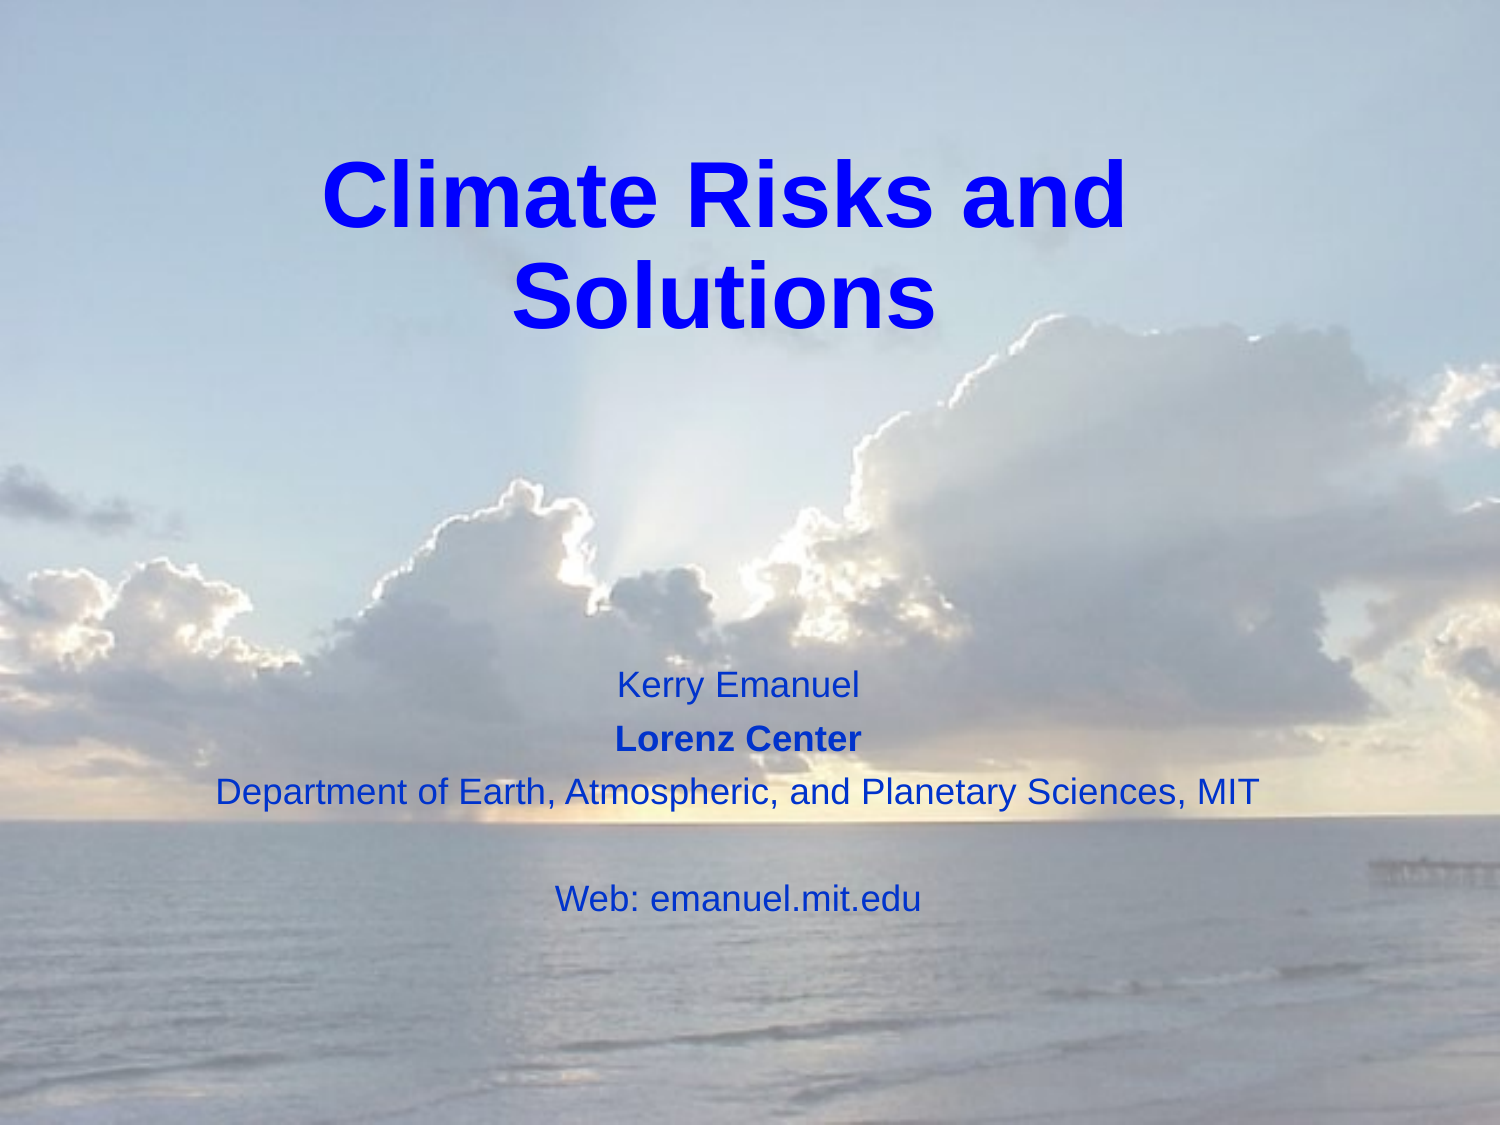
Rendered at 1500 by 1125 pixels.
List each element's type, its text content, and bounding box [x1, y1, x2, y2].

title Climate Risks and Solutions [162, 114, 1288, 357]
picture [0, 0, 1500, 1125]
subtitle Kerry Emanuel Lorenz Center Department of Earth, Atmospheric, and Planetary Sciences, MIT Web: emanuel.mit.edu [176, 658, 1302, 931]
